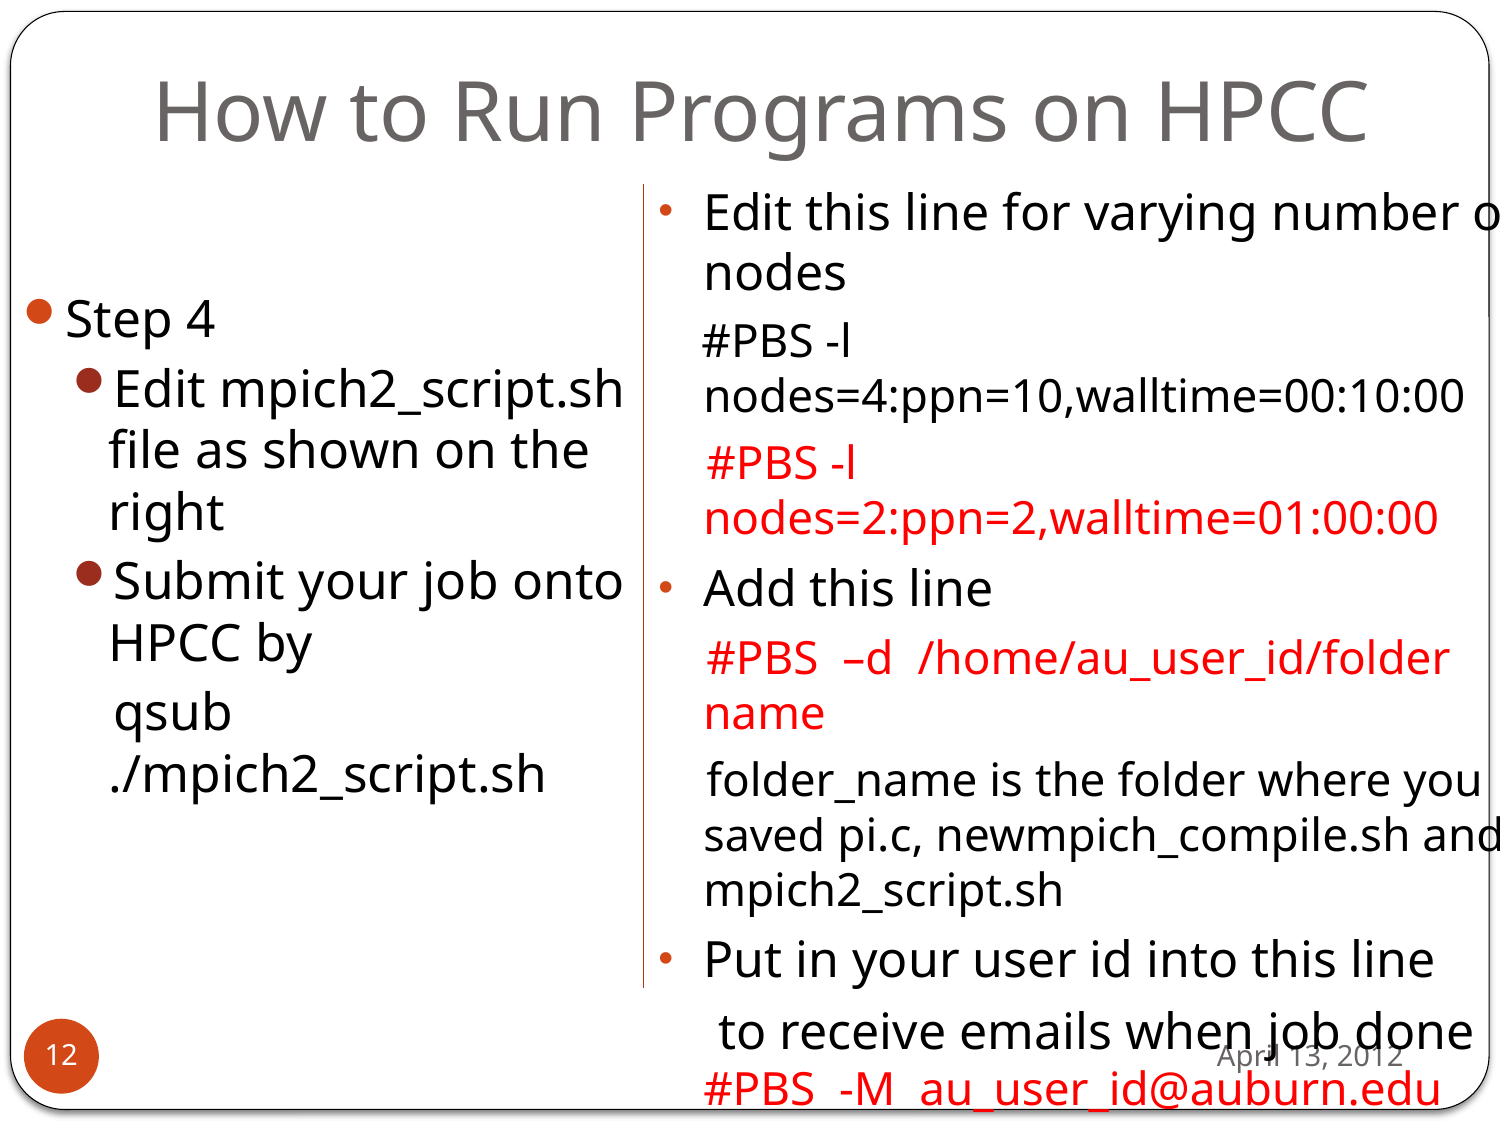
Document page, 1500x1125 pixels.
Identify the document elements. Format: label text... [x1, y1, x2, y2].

text_box Edit this line for varying number of nodes #PBS -l nodes=4:ppn=10,walltime=00:10:00 #PBS -l nodes=2:ppn=2,walltime=01:00:00 Add this line #PBS –d /home/au_user_id/folder name folder_name is the folder where you saved pi.c, newmpich_compile.sh and mpich2_script.sh Put in your user id into this line to receive emails when job done #PBS -M au_user_id@auburn.edu At the end of this file, add this line data >> out [643, 172, 1500, 1071]
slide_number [1012, 1071, 1419, 1094]
list Step 4 Edit mpich2_script.sh file as shown on the right Submit your job onto HPCC by qsub ./mpich2_script.sh [8, 278, 638, 835]
title How to Run Programs on HPCC [123, 42, 1399, 174]
slide_number 12 [23, 1018, 99, 1094]
